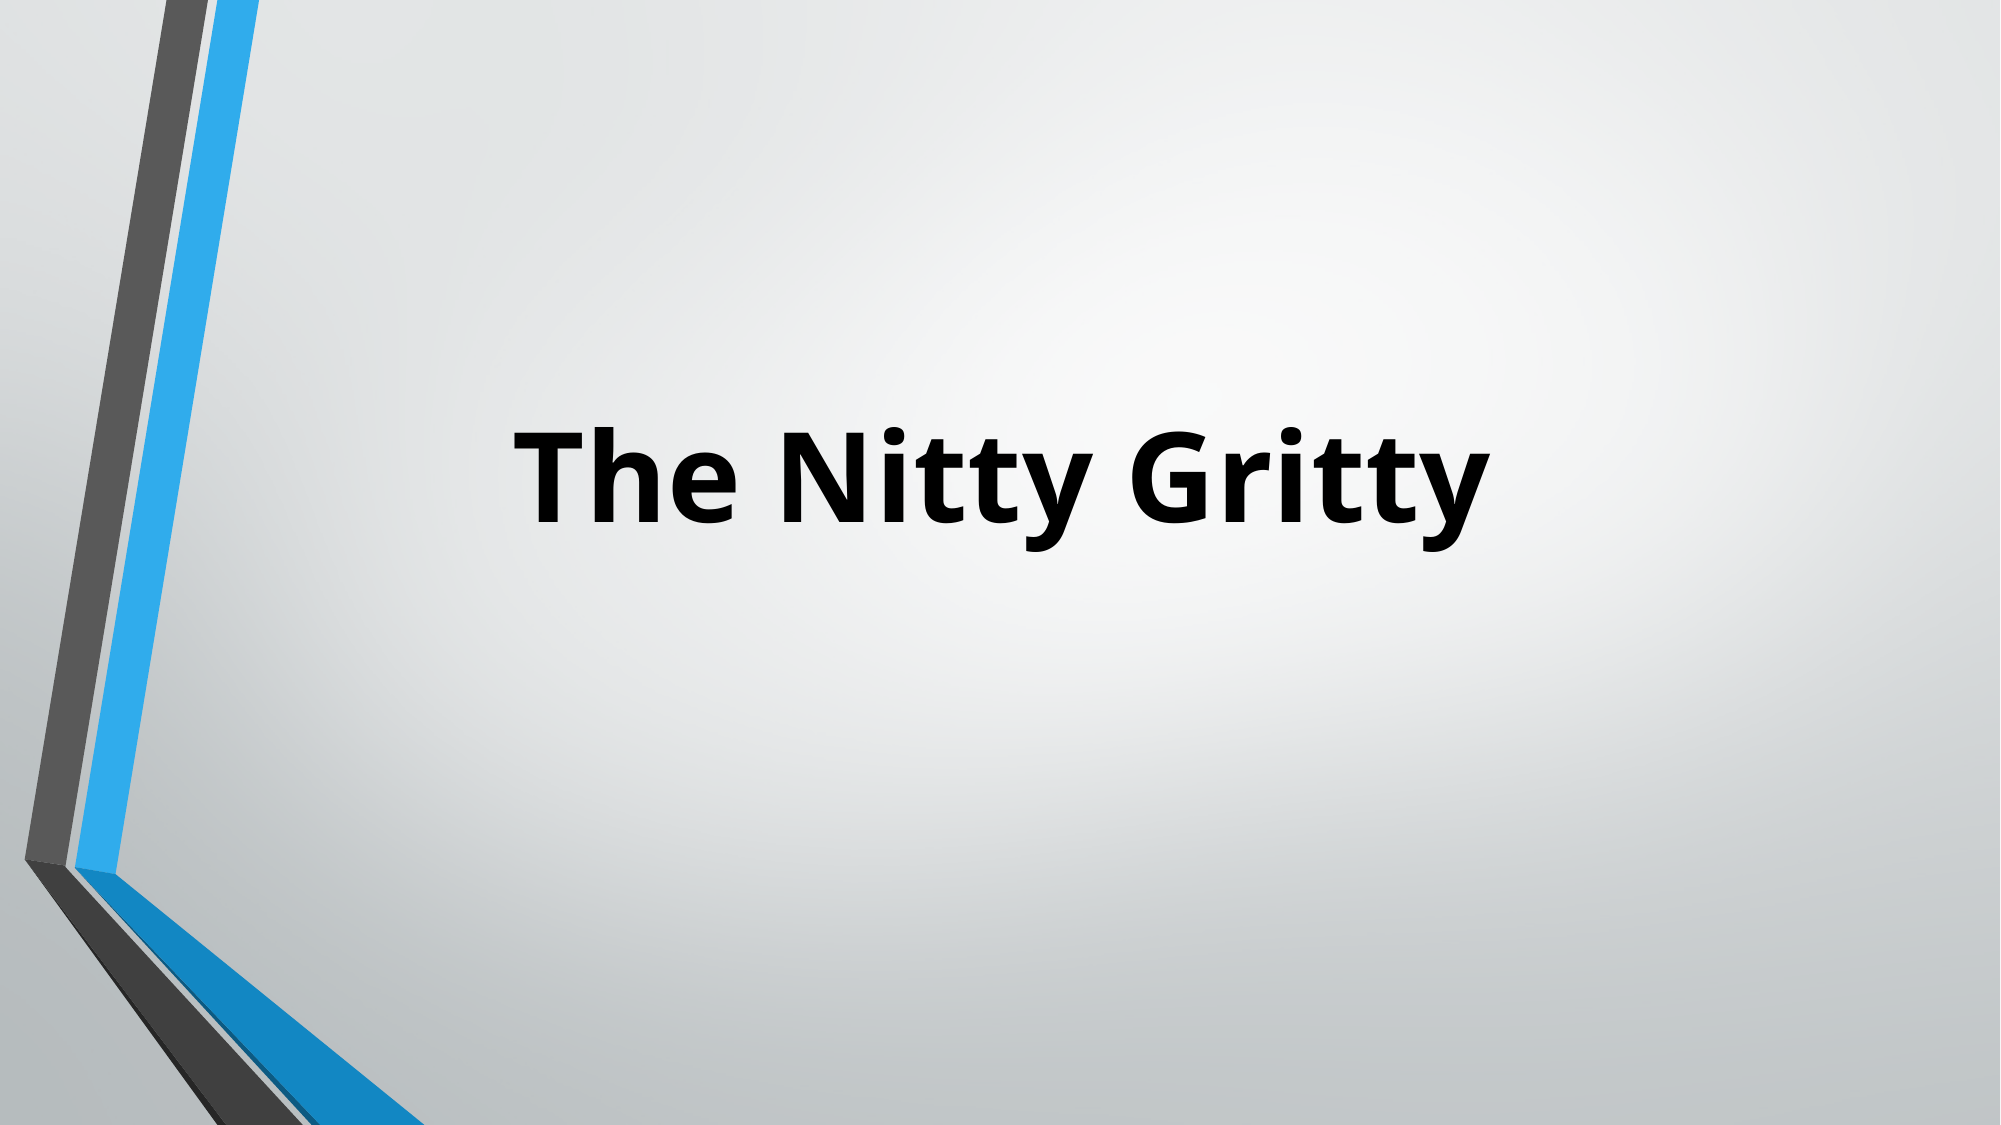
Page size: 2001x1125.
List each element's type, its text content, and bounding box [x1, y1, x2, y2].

title The Nitty Gritty [152, 341, 1853, 604]
